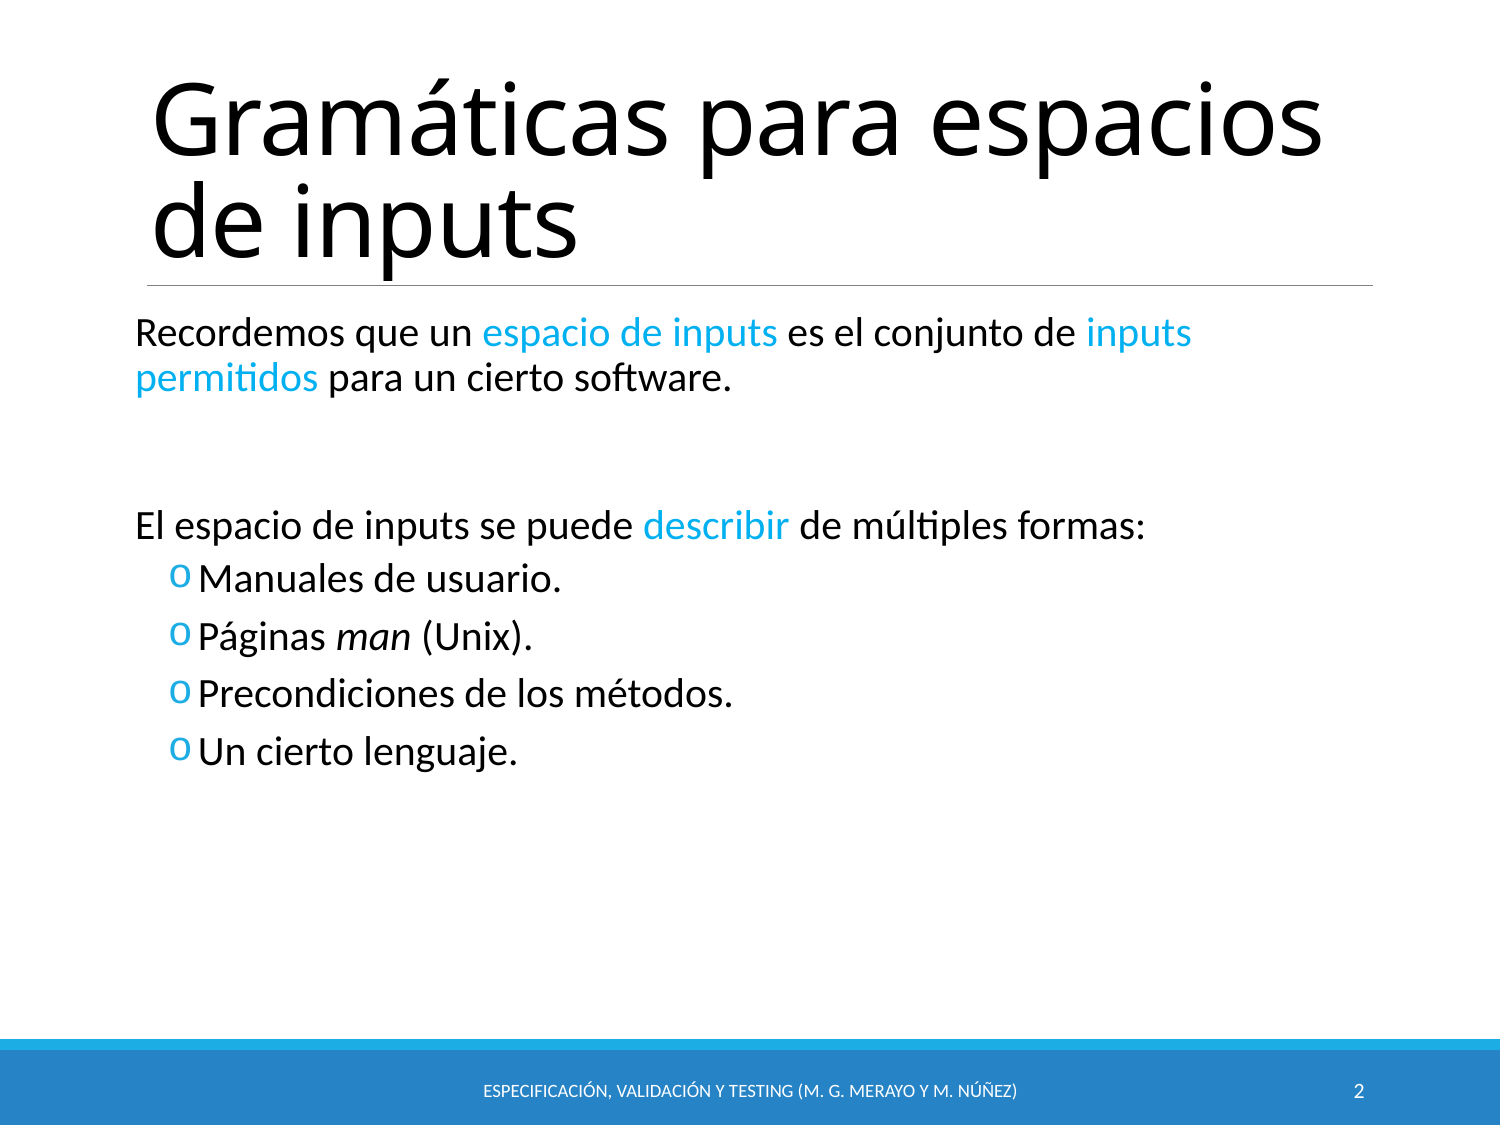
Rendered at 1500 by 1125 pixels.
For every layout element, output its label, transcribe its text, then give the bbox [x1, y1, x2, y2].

slide_number 2 [1218, 1059, 1380, 1120]
title Gramáticas para espacios de inputs [135, 47, 1380, 285]
list Recordemos que un espacio de inputs es el conjunto de inputs permitidos para un cierto software. El espacio de inputs se puede describir de múltiples formas: Manuales de usuario. Páginas man (Unix). Precondiciones de los métodos. Un cierto lenguaje. [135, 302, 1294, 963]
footer Especificación, Validación y Testing (M. G. Merayo y M. Núñez) [453, 1059, 1047, 1120]
